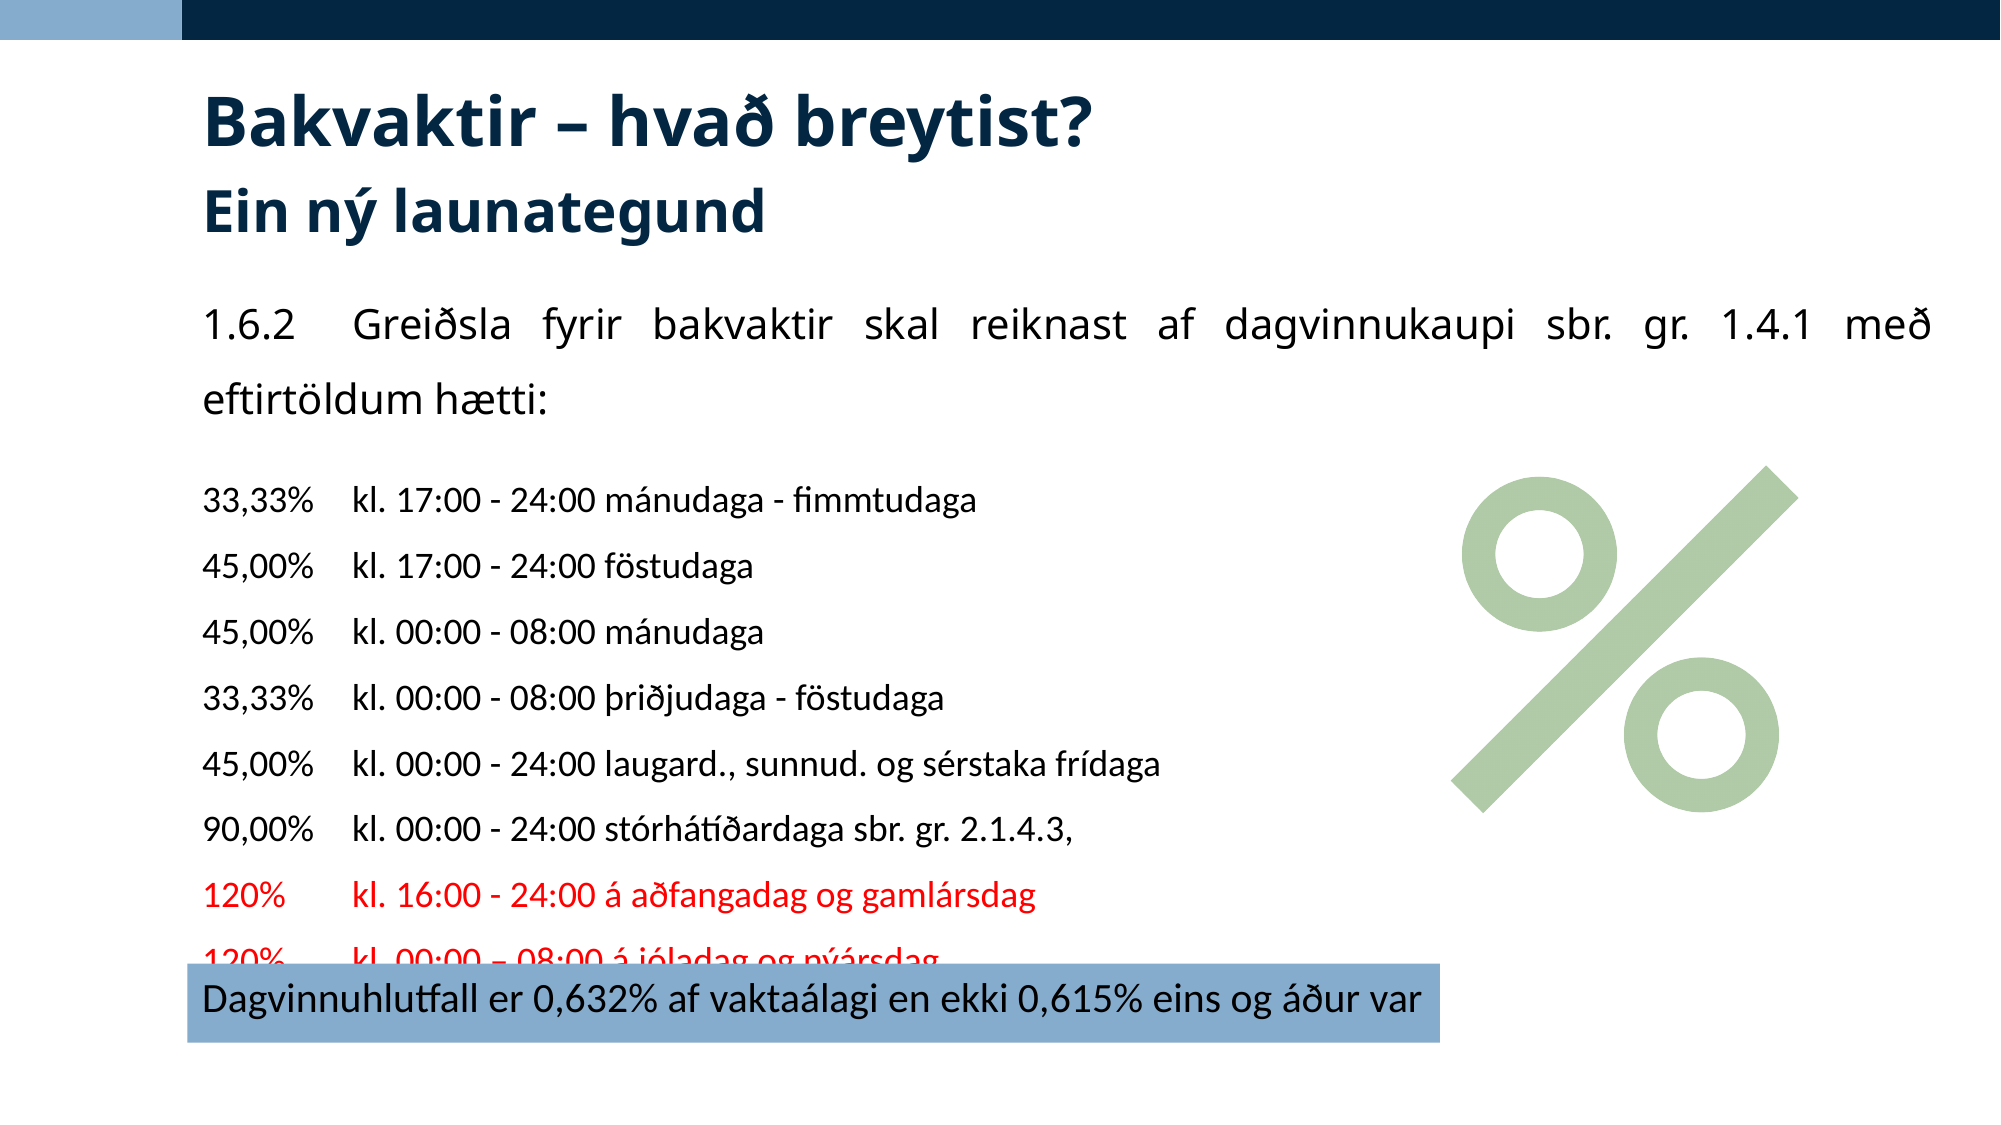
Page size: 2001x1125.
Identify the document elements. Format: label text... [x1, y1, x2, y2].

list Bakvaktir – hvað breytist? Ein ný launategund [187, 80, 1812, 210]
picture [1378, 406, 1847, 875]
text_box Dagvinnuhlutfall er 0,632% af vaktaálagi en ekki 0,615% eins og áður var [187, 963, 1440, 1043]
list 1.6.2 Greiðsla fyrir bakvaktir skal reiknast af dagvinnukaupi sbr. gr. 1.4.1 með eftirtöldum hætti: 33,33% kl. 17:00 - 24:00 mánudaga - fimmtudaga 45,00% kl. 17:00 - 24:00 föstudaga 45,00% kl. 00:00 - 08:00 mánudaga 33,33% kl. 00:00 - 08:00 þriðjudaga - föstudaga 45,00% kl. 00:00 - 24:00 laugard., sunnud. og sérstaka frídaga 90,00% kl. 00:00 - 24:00 stórhátíðardaga sbr. gr. 2.1.4.3, 120% kl. 16:00 - 24:00 á aðfangadag og gamlársdag 120% kl. 00:00 – 08:00 á jóladag og nýársdag [187, 265, 1949, 938]
